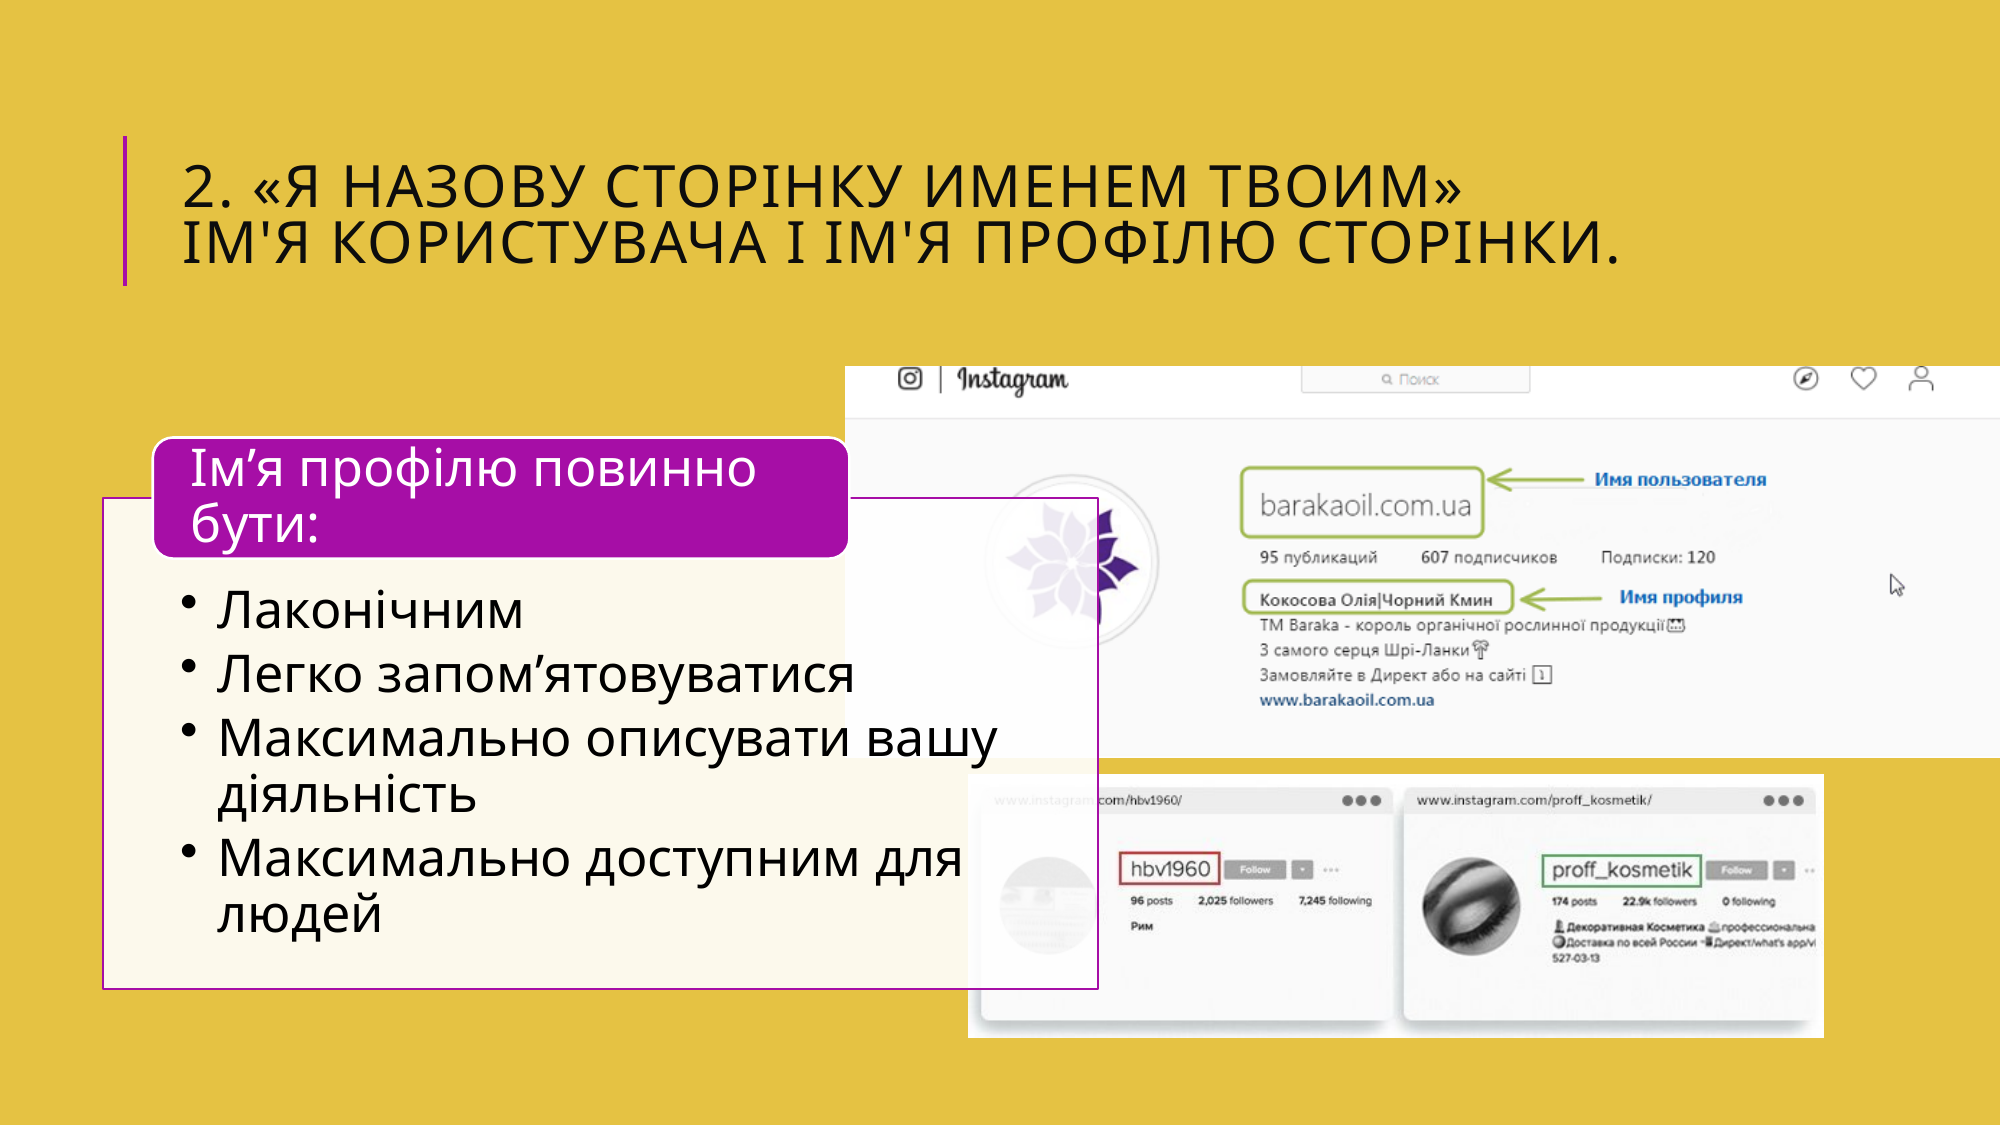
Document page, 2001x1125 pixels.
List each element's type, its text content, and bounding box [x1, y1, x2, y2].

picture [1099, 774, 1824, 1038]
picture [845, 366, 2000, 759]
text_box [102, 383, 1099, 1044]
title 2. «Я назову сторінку именем твоим» Ім'я користувача і ім'я профілю сторінки. [168, 96, 1934, 342]
